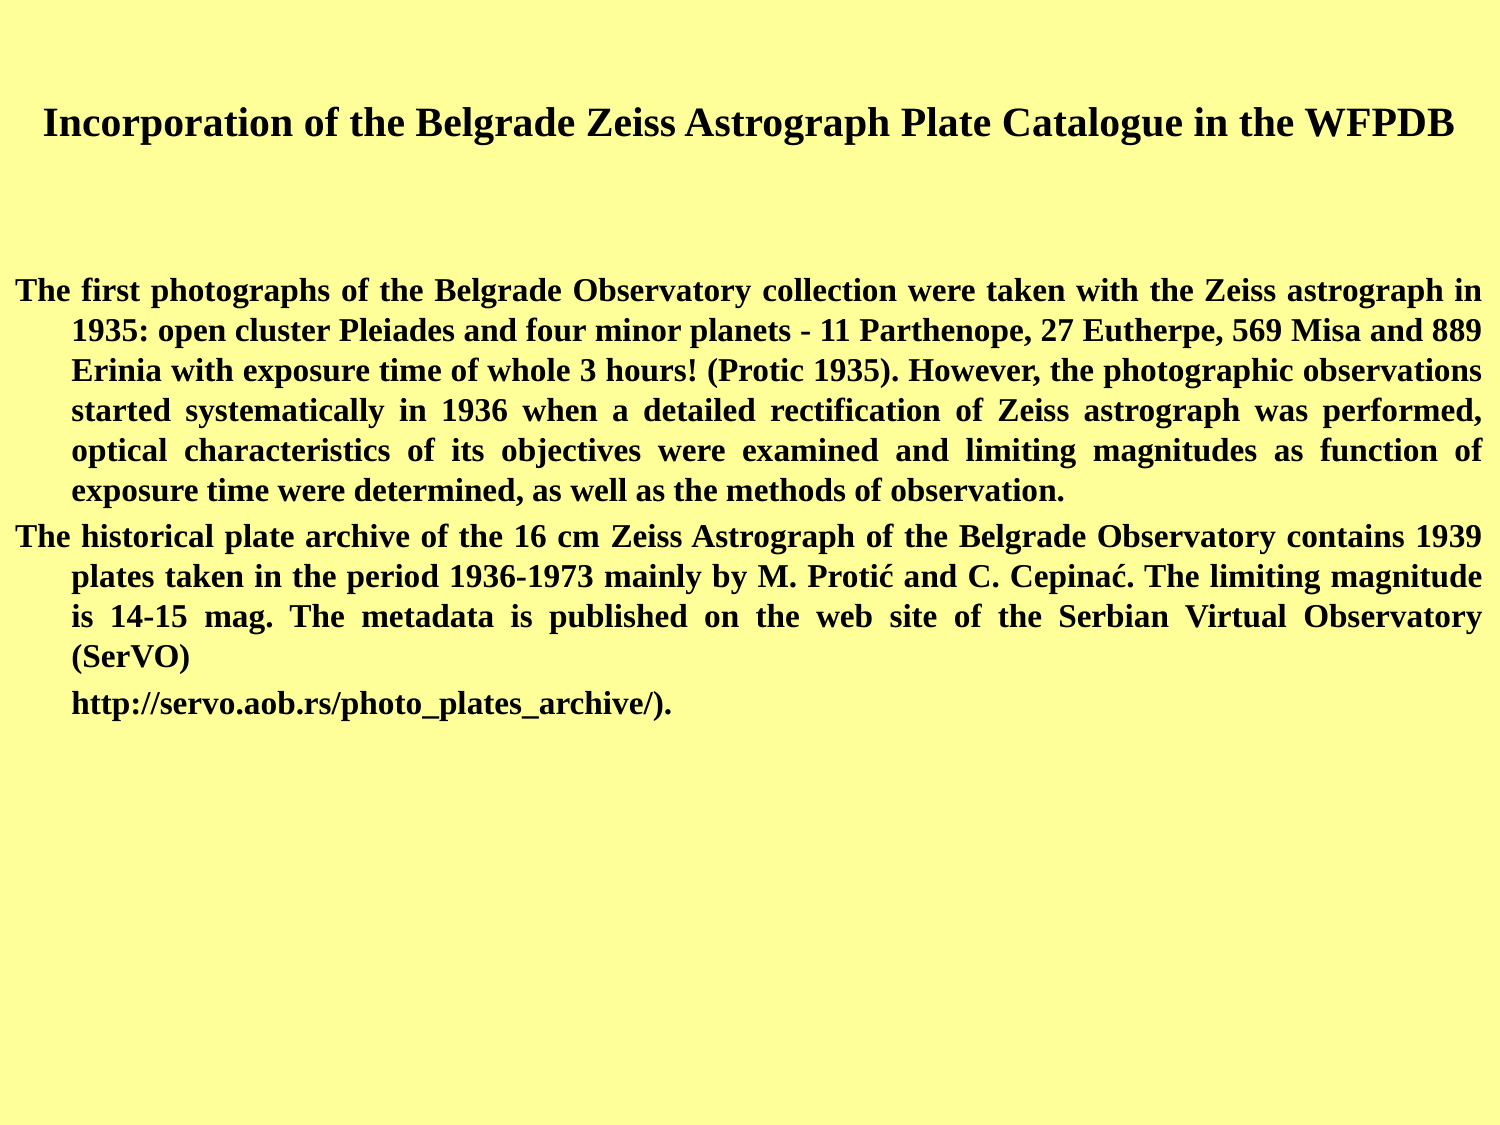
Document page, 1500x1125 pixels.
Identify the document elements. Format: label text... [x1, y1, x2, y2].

list Incorporation of the Belgrade Zeiss Astrograph Plate Catalogue in the WFPDB The first photographs of the Belgrade Observatory collection were taken with the Zeiss astrograph in 1935: open cluster Pleiades and four minor planets - 11 Parthenope, 27 Eutherpe, 569 Misa and 889 Erinia with exposure time of whole 3 hours! (Protic 1935). However, the photographic observations started systematically in 1936 when a detailed rectification of Zeiss astrograph was performed, optical characteristics of its objectives were examined and limiting magnitudes as function of exposure time were determined, as well as the methods of observation. The historical plate archive of the 16 cm Zeiss Astrograph of the Belgrade Observatory contains 1939 plates taken in the period 1936-1973 mainly by M. Protić and C. Cepinać. The limiting magnitude is 14-15 mag. The metadata is published on the web site of the Serbian Virtual Observatory (SerVO) http://servo.aob.rs/photo_plates_archive/). [0, 87, 1500, 751]
